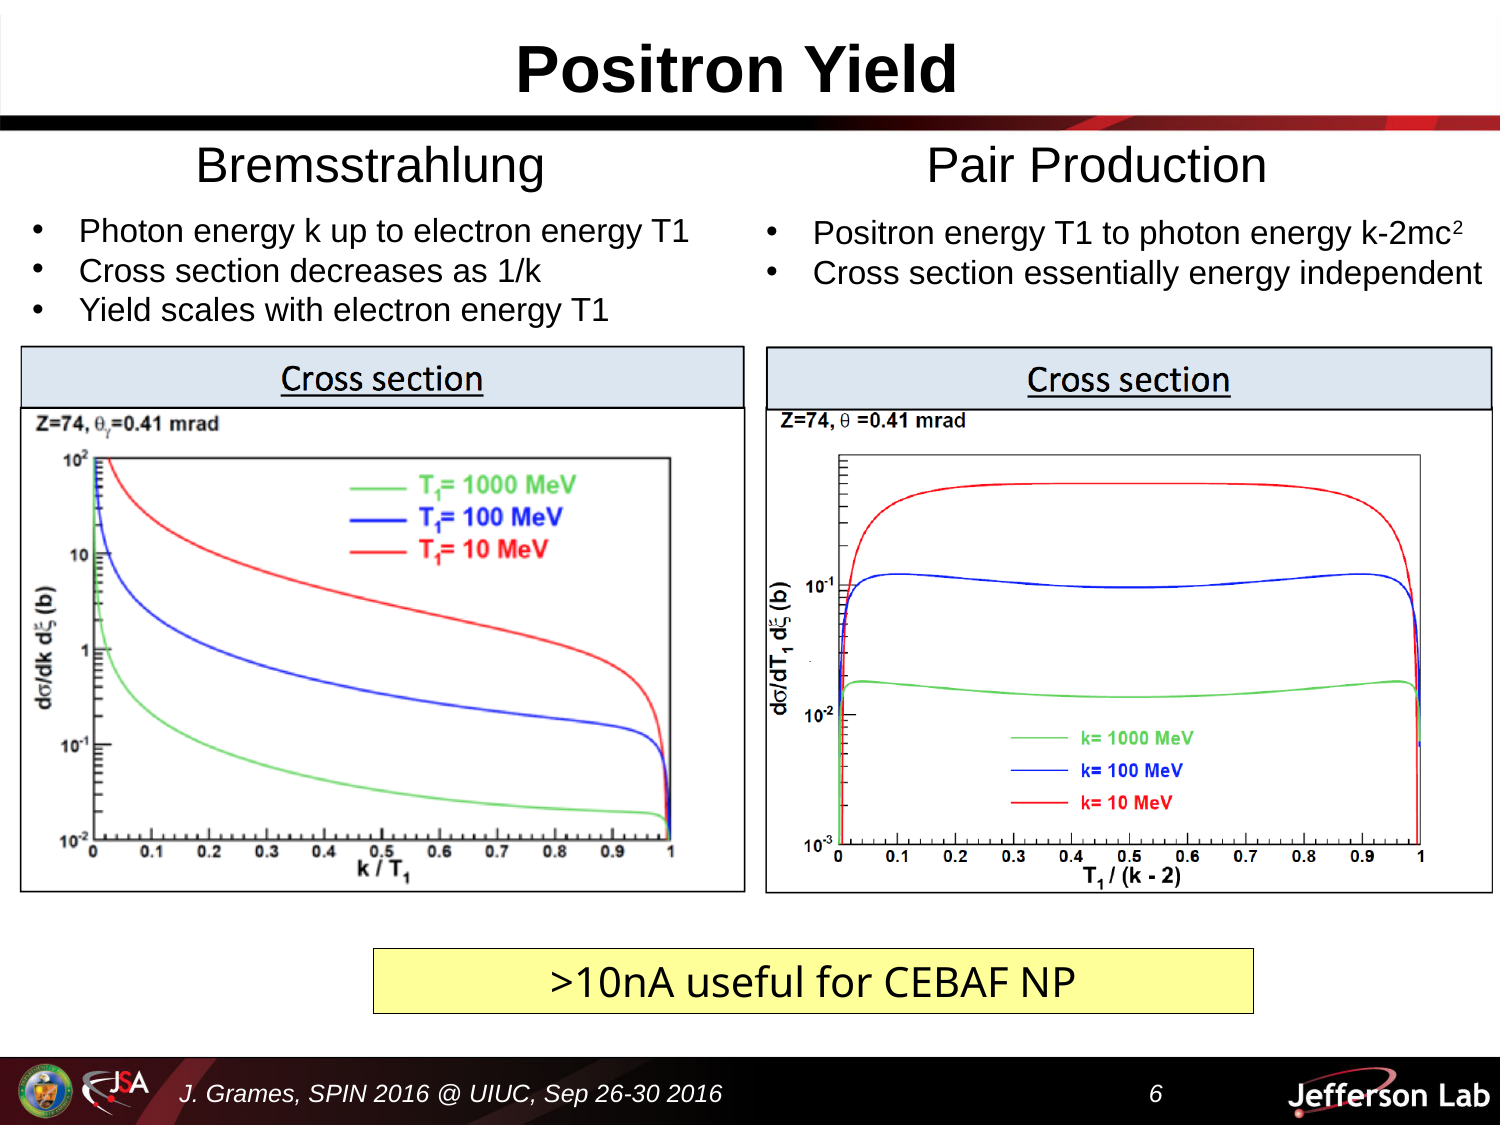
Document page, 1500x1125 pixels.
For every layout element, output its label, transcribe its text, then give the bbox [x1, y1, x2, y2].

text_box J. Grames, SPIN 2016 @ UIUC, Sep 26-30 2016 [164, 1070, 791, 1125]
picture [0, 0, 1500, 1125]
text_box Positron energy T1 to photon energy k-2mc2 Cross section essentially energy independent [751, 203, 1500, 299]
text_box Pair Production [911, 124, 1297, 200]
text_box Photon energy k up to electron energy T1 Cross section decreases as 1/k Yield scales with electron energy T1 [17, 201, 725, 330]
text_box 6 [1134, 1070, 1188, 1125]
text_box >10nA useful for CEBAF NP [373, 948, 1254, 1014]
text_box Positron Yield [500, 18, 976, 114]
text_box Bremsstrahlung [180, 124, 575, 200]
